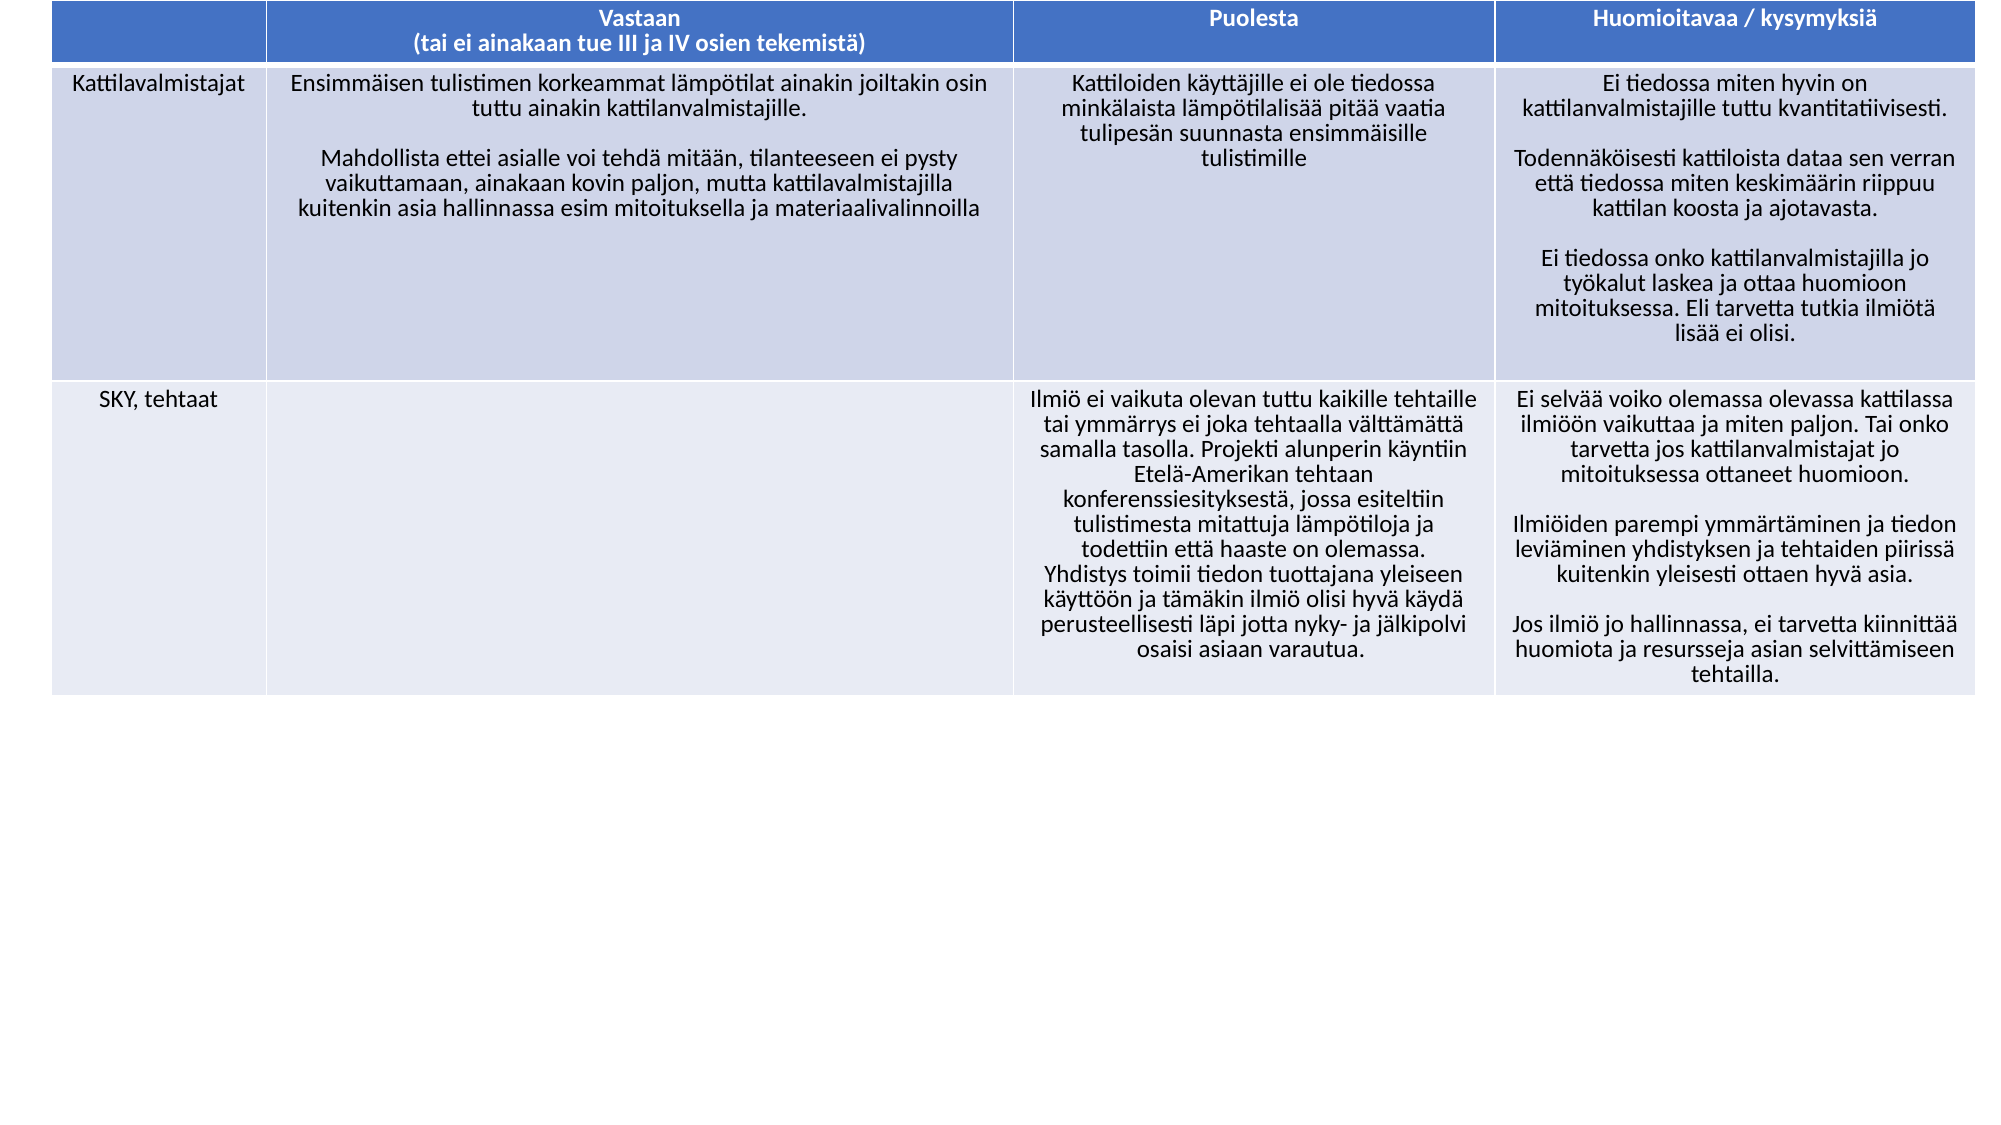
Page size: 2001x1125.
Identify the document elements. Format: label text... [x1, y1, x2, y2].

table_cell Ensimmäisen tulistimen korkeammat lämpötilat ainakin joiltakin osin tuttu ainakin kattilanvalmistajille. Mahdollista ettei asialle voi tehdä mitään, tilanteeseen ei pysty vaikuttamaan, ainakaan kovin paljon, mutta kattilavalmistajilla kuitenkin asia hallinnassa esim mitoituksella ja materiaalivalinnoilla [267, 68, 1013, 380]
table_header Vastaan (tai ei ainakaan tue III ja IV osien tekemistä) [267, 1, 1013, 62]
table_header [52, 1, 266, 62]
table_header Huomioitavaa / kysymyksiä [1496, 1, 1975, 62]
table_cell Kattilavalmistajat [52, 68, 266, 380]
table_cell [267, 382, 1013, 695]
table_header Puolesta [1014, 1, 1494, 62]
table_cell Ei selvää voiko olemassa olevassa kattilassa ilmiöön vaikuttaa ja miten paljon. Tai onko tarvetta jos kattilanvalmistajat jo mitoituksessa ottaneet huomioon. Ilmiöiden parempi ymmärtäminen ja tiedon leviäminen yhdistyksen ja tehtaiden piirissä kuitenkin yleisesti ottaen hyvä asia. Jos ilmiö jo hallinnassa, ei tarvetta kiinnittää huomiota ja resursseja asian selvittämiseen tehtailla. [1496, 382, 1975, 695]
table_cell Ilmiö ei vaikuta olevan tuttu kaikille tehtaille tai ymmärrys ei joka tehtaalla välttämättä samalla tasolla. Projekti alunperin käyntiin Etelä-Amerikan tehtaan konferenssiesityksestä, jossa esiteltiin tulistimesta mitattuja lämpötiloja ja todettiin että haaste on olemassa. Yhdistys toimii tiedon tuottajana yleiseen käyttöön ja tämäkin ilmiö olisi hyvä käydä perusteellisesti läpi jotta nyky- ja jälkipolvi osaisi asiaan varautua. [1014, 382, 1494, 695]
table_cell SKY, tehtaat [52, 382, 266, 695]
table_cell Ei tiedossa miten hyvin on kattilanvalmistajille tuttu kvantitatiivisesti. Todennäköisesti kattiloista dataa sen verran että tiedossa miten keskimäärin riippuu kattilan koosta ja ajotavasta. Ei tiedossa onko kattilanvalmistajilla jo työkalut laskea ja ottaa huomioon mitoituksessa. Eli tarvetta tutkia ilmiötä lisää ei olisi. [1496, 68, 1975, 380]
table_cell Kattiloiden käyttäjille ei ole tiedossa minkälaista lämpötilalisää pitää vaatia tulipesän suunnasta ensimmäisille tulistimille [1014, 68, 1494, 380]
